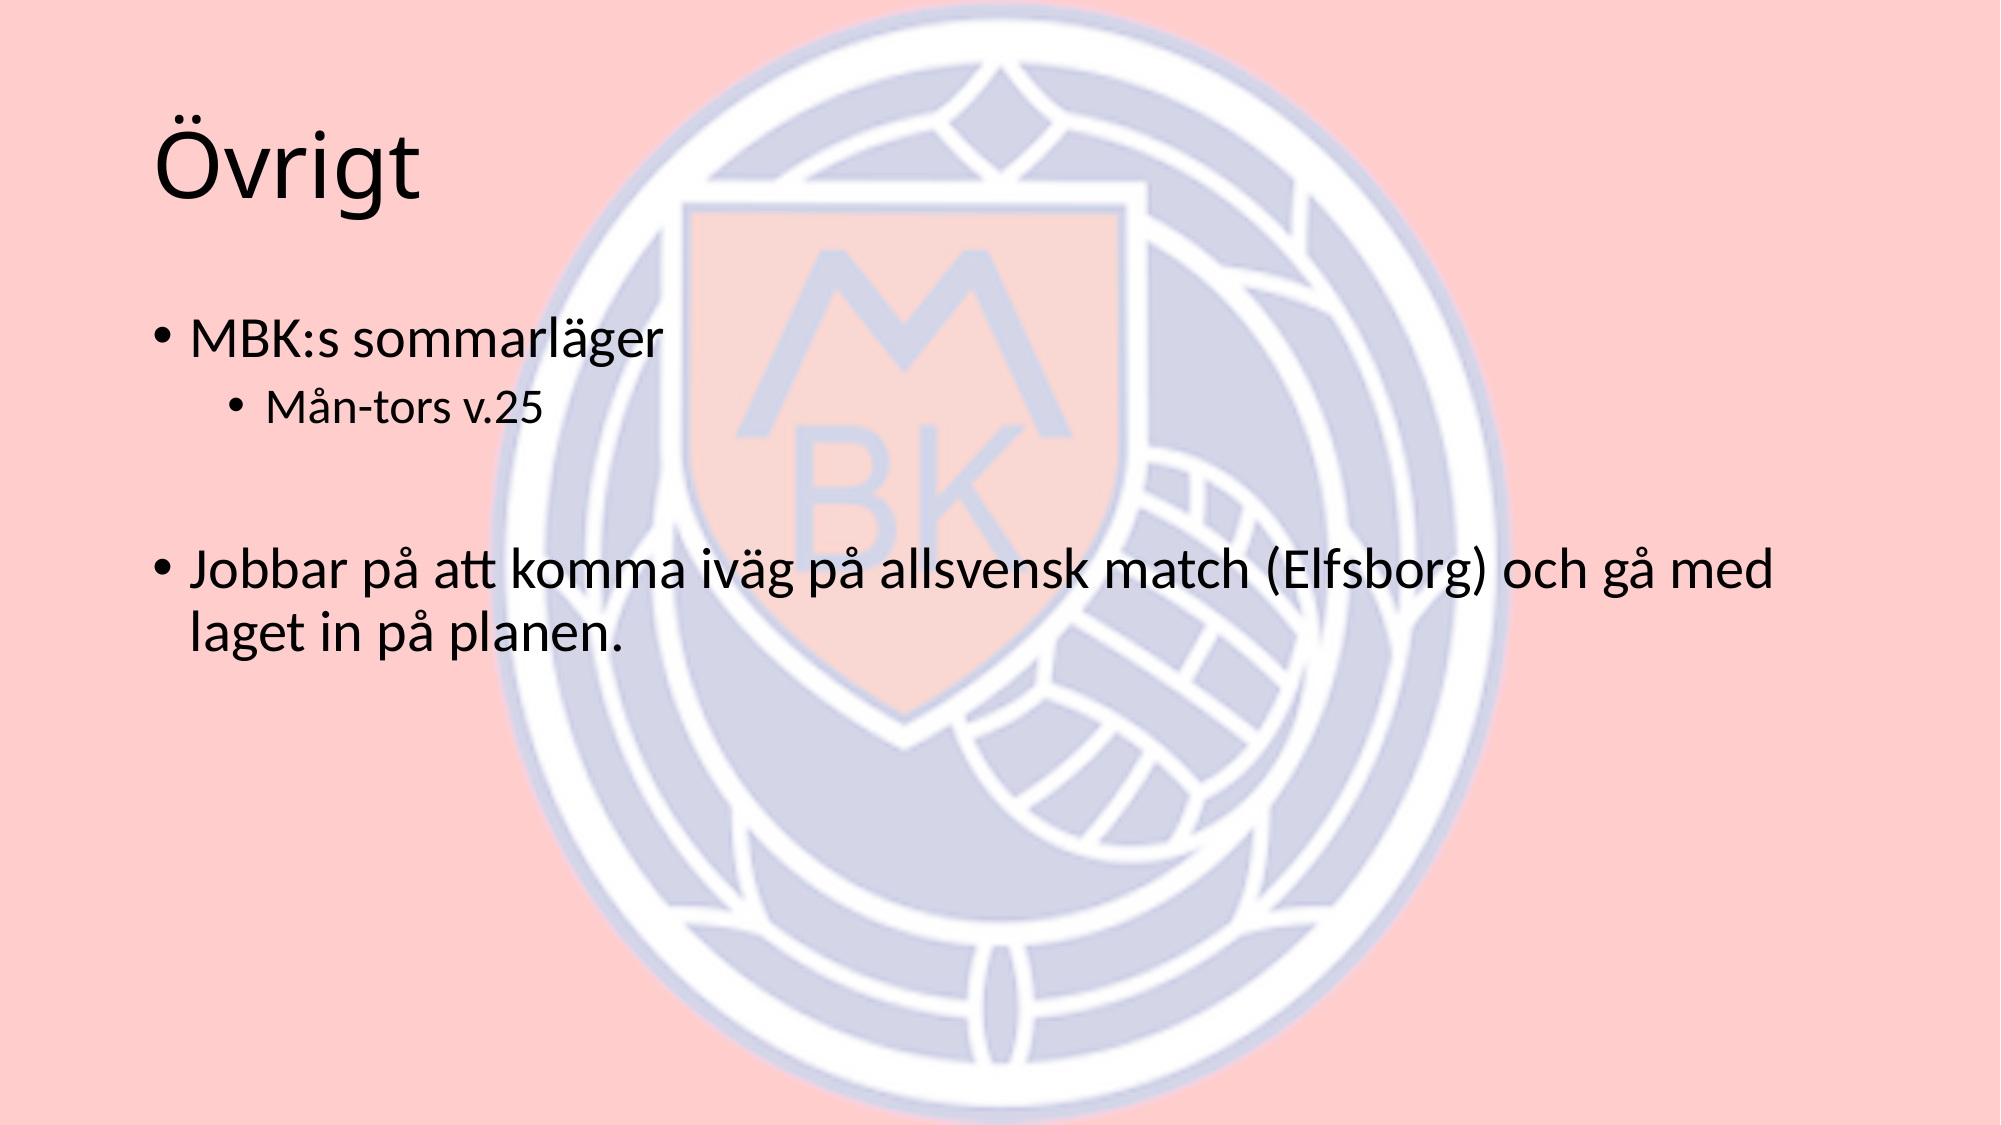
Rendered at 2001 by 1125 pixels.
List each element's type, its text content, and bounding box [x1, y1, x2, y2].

list MBK:s sommarläger Mån-tors v.25 Jobbar på att komma iväg på allsvensk match (Elfsborg) och gå med laget in på planen. [137, 299, 1863, 1014]
title Övrigt [137, 59, 1863, 278]
